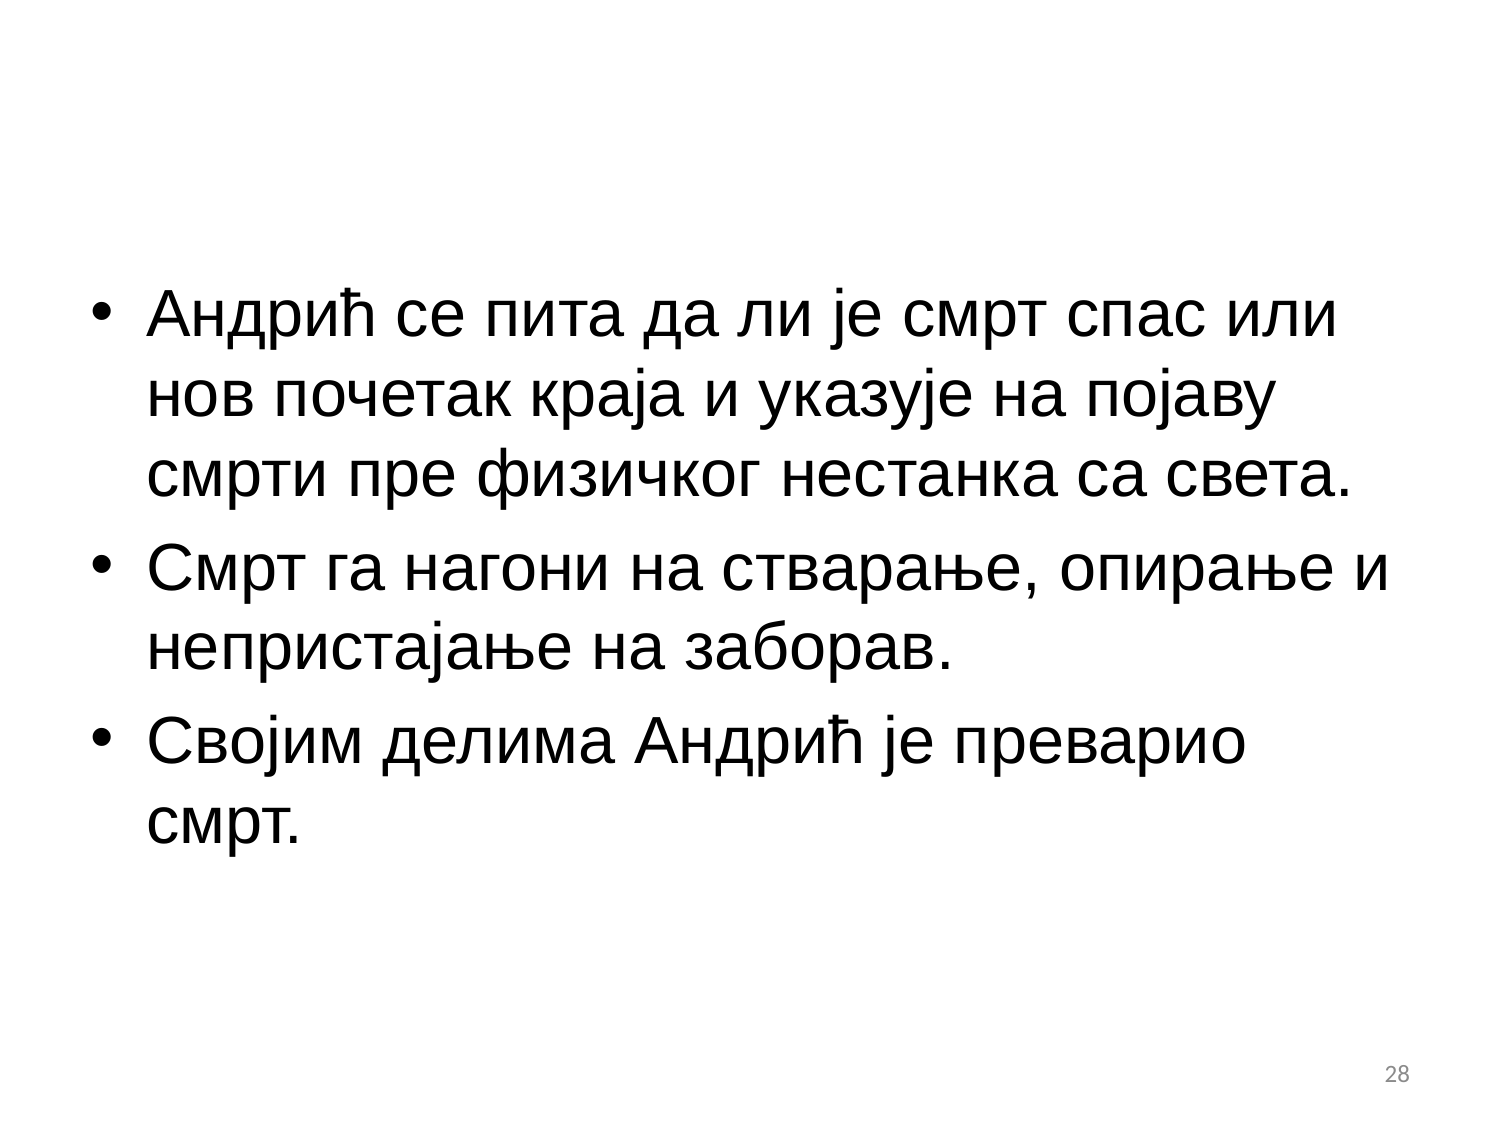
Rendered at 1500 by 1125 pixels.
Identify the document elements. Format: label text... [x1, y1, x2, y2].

list Андрић се пита да ли је смрт спас или нов почетак краја и указује на појаву смрти пре физичког нестанка са света. Смрт га нагони на стварање, опирање и непристајање на заборав. Својим делима Андрић је преварио смрт. [75, 262, 1425, 1005]
slide_number 28 [1074, 1042, 1425, 1103]
